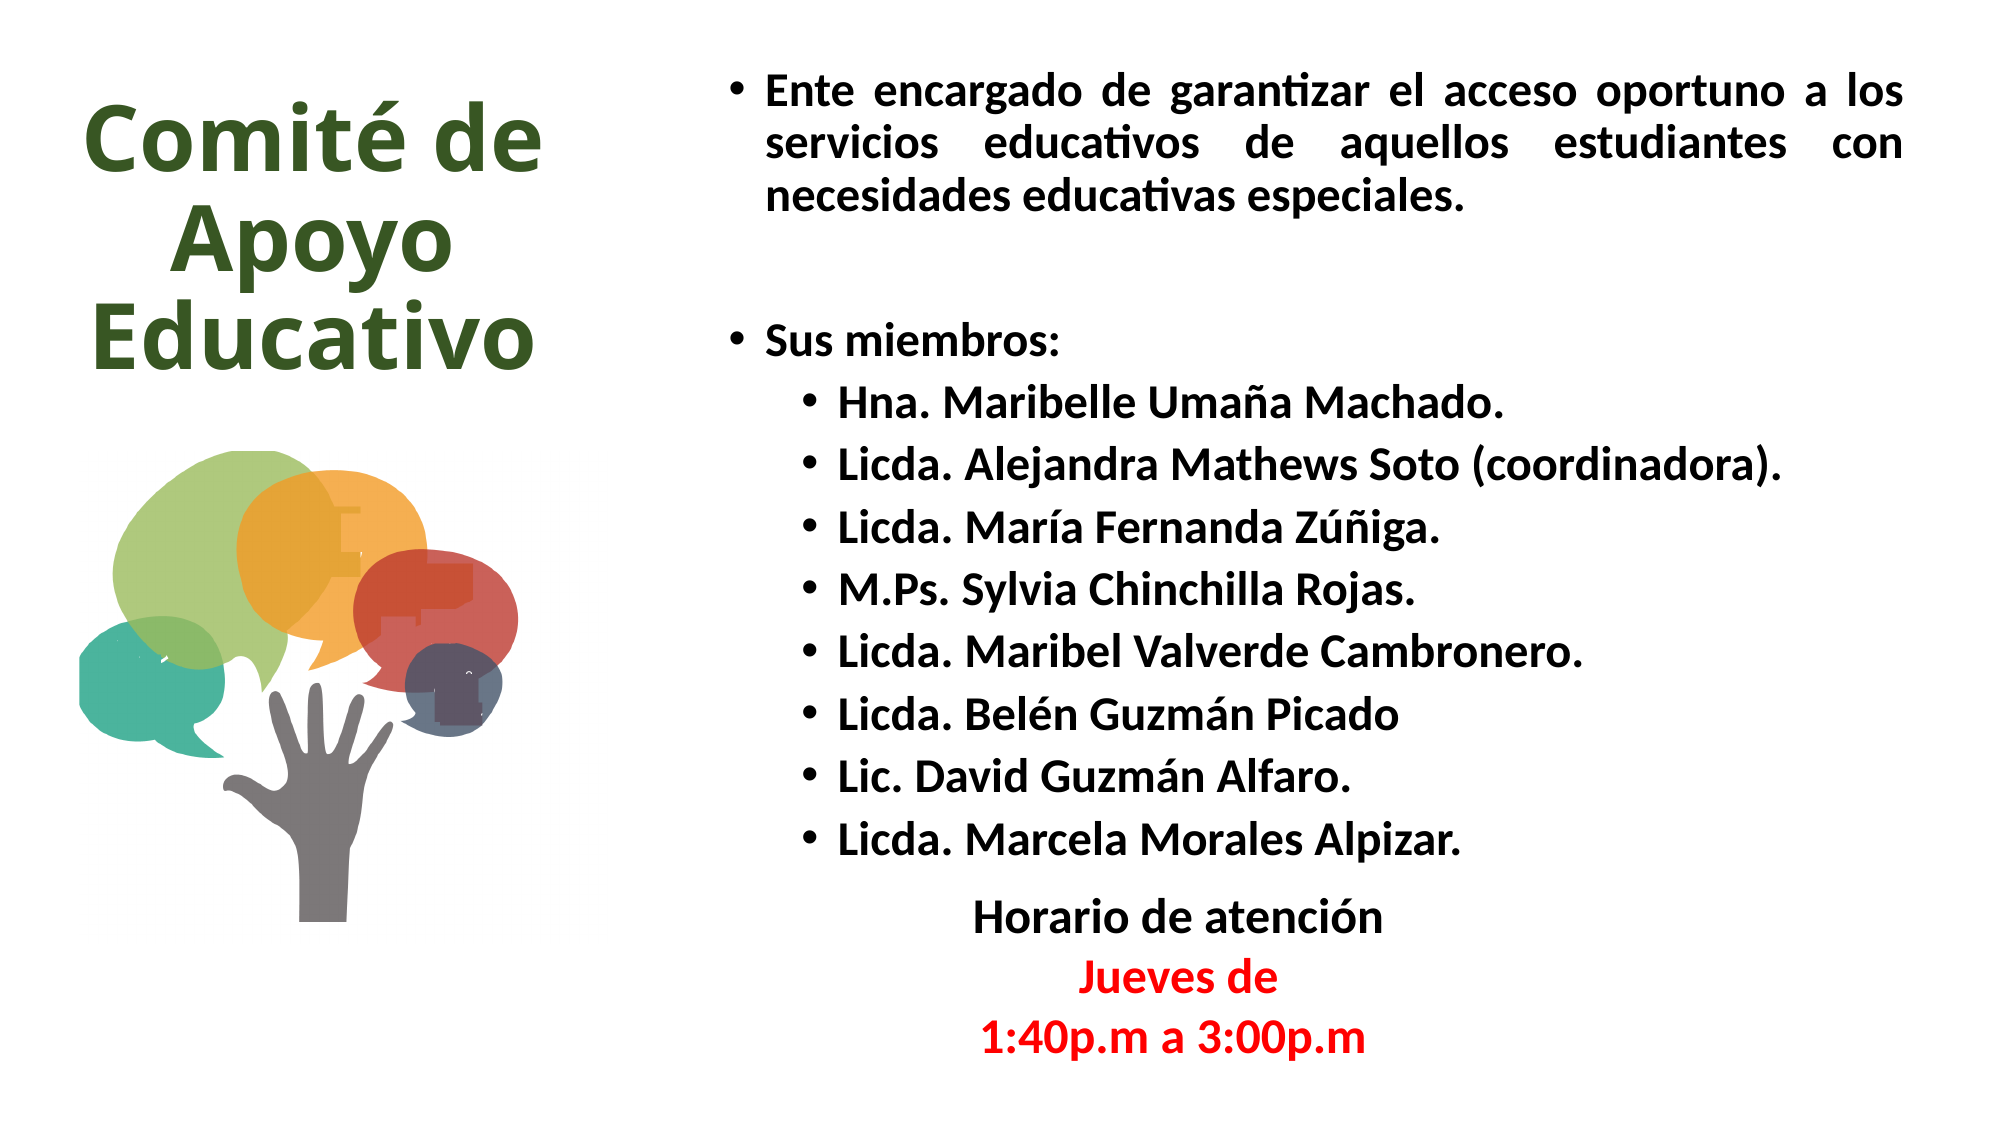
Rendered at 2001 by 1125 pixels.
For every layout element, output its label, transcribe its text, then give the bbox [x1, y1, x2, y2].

title Comité de Apoyo Educativo [0, 57, 646, 426]
picture [79, 451, 608, 944]
list Ente encargado de garantizar el acceso oportuno a los servicios educativos de aquellos estudiantes con necesidades educativas especiales. Sus miembros: Hna. Maribelle Umaña Machado. Licda. Alejandra Mathews Soto (coordinadora). Licda. María Fernanda Zúñiga. M.Ps. Sylvia Chinchilla Rojas. Licda. Maribel Valverde Cambronero. Licda. Belén Guzmán Picado Lic. David Guzmán Alfaro. Licda. Marcela Morales Alpizar. [713, 57, 1920, 877]
text_box Horario de atención Jueves de 1:40p.m a 3:00p.m [925, 876, 1432, 1125]
